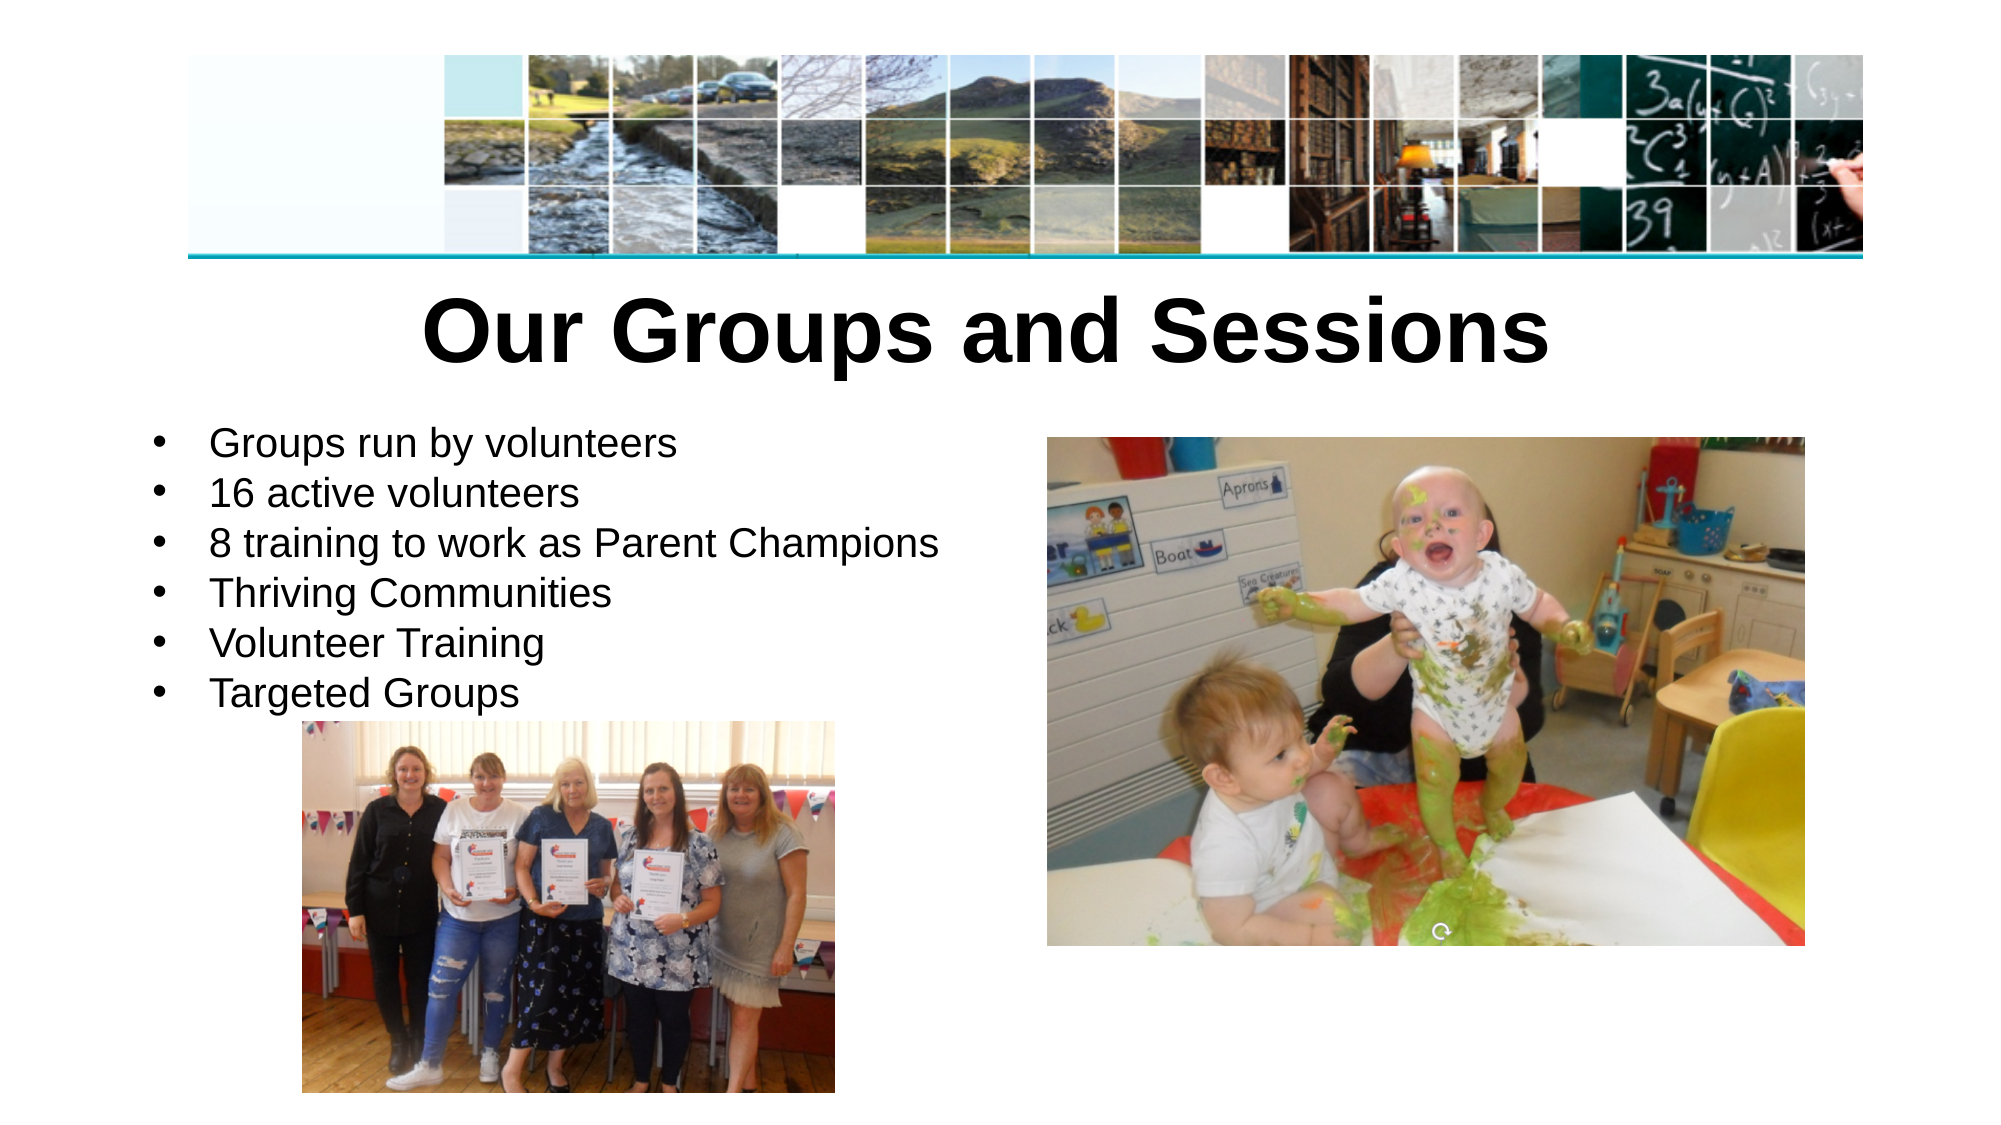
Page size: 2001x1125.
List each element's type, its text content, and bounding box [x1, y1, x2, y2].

picture [1046, 437, 1805, 946]
list Groups run by volunteers 16 active volunteers 8 training to work as Parent Champions Thriving Communities Volunteer Training Targeted Groups [137, 408, 1863, 1059]
picture [302, 721, 835, 1093]
title Our Groups and Sessions [137, 258, 1863, 408]
picture [188, 55, 1863, 258]
